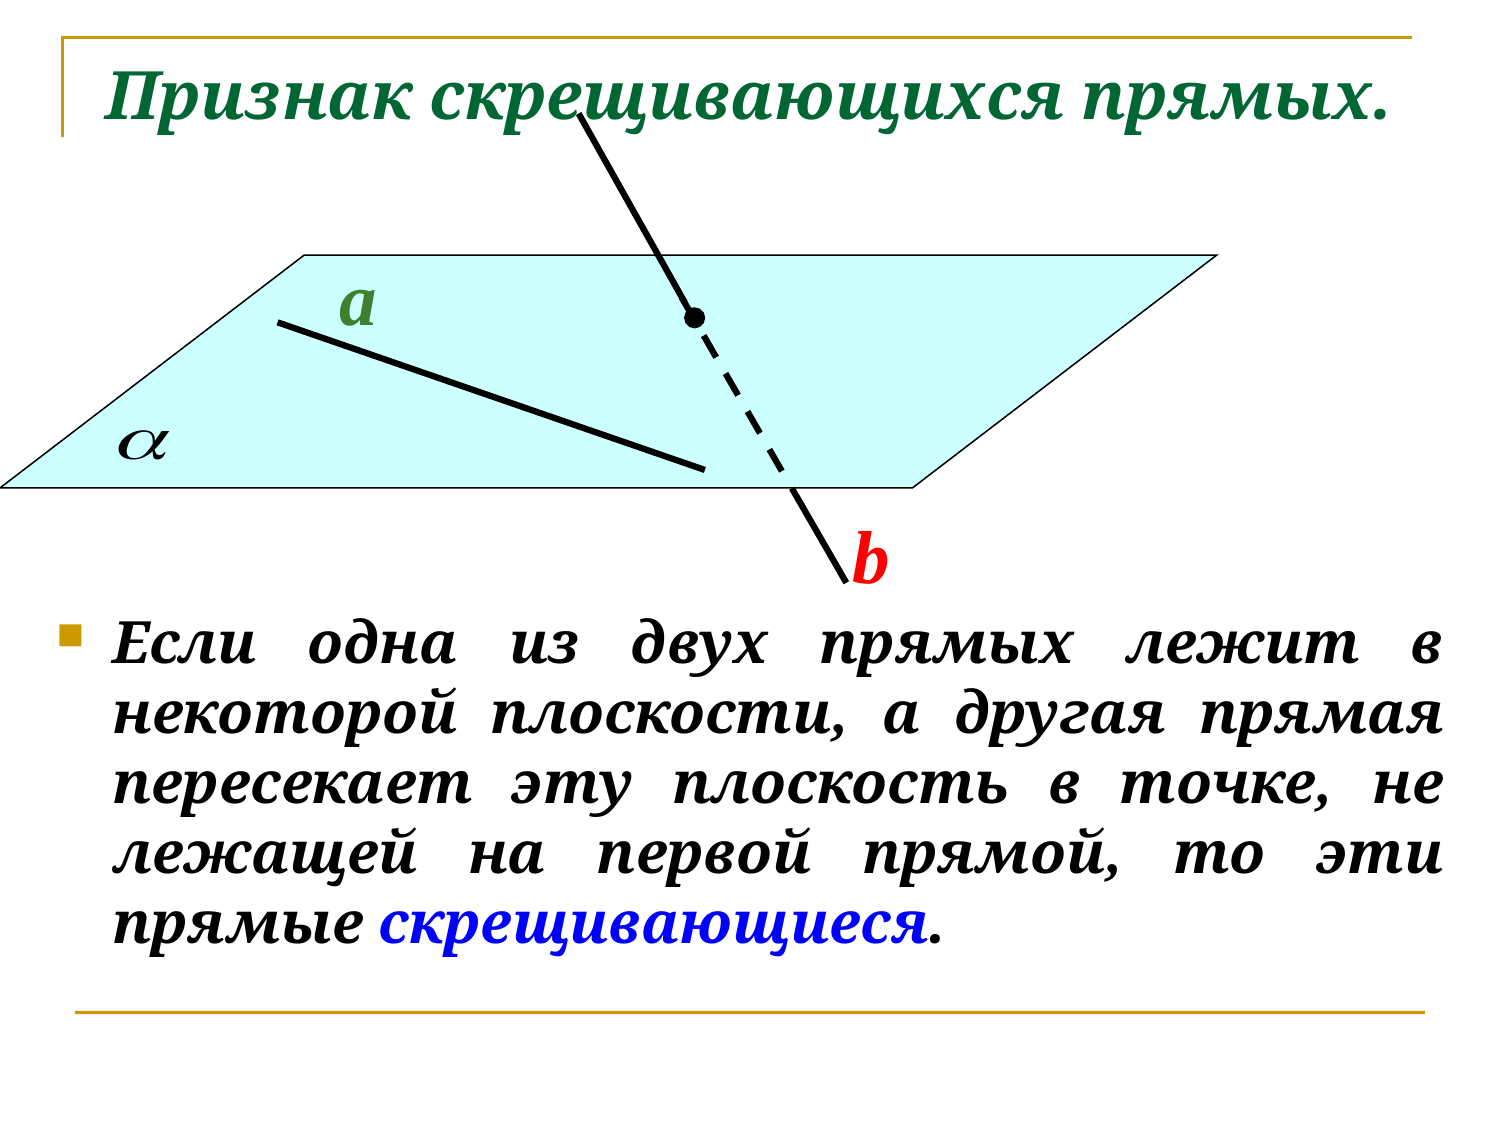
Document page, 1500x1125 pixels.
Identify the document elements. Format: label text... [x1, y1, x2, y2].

text_box a [324, 243, 393, 349]
text_box b [837, 501, 906, 606]
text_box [104, 417, 192, 476]
text_box [684, 308, 705, 328]
text_box [0, 255, 1217, 488]
list Если одна из двух прямых лежит в некоторой плоскости, а другая прямая пересекает эту плоскость в точке, не лежащей на первой прямой, то эти прямые скрещивающиеся. [40, 597, 1460, 988]
title Признак скрещивающихся прямых. [74, 45, 1426, 162]
